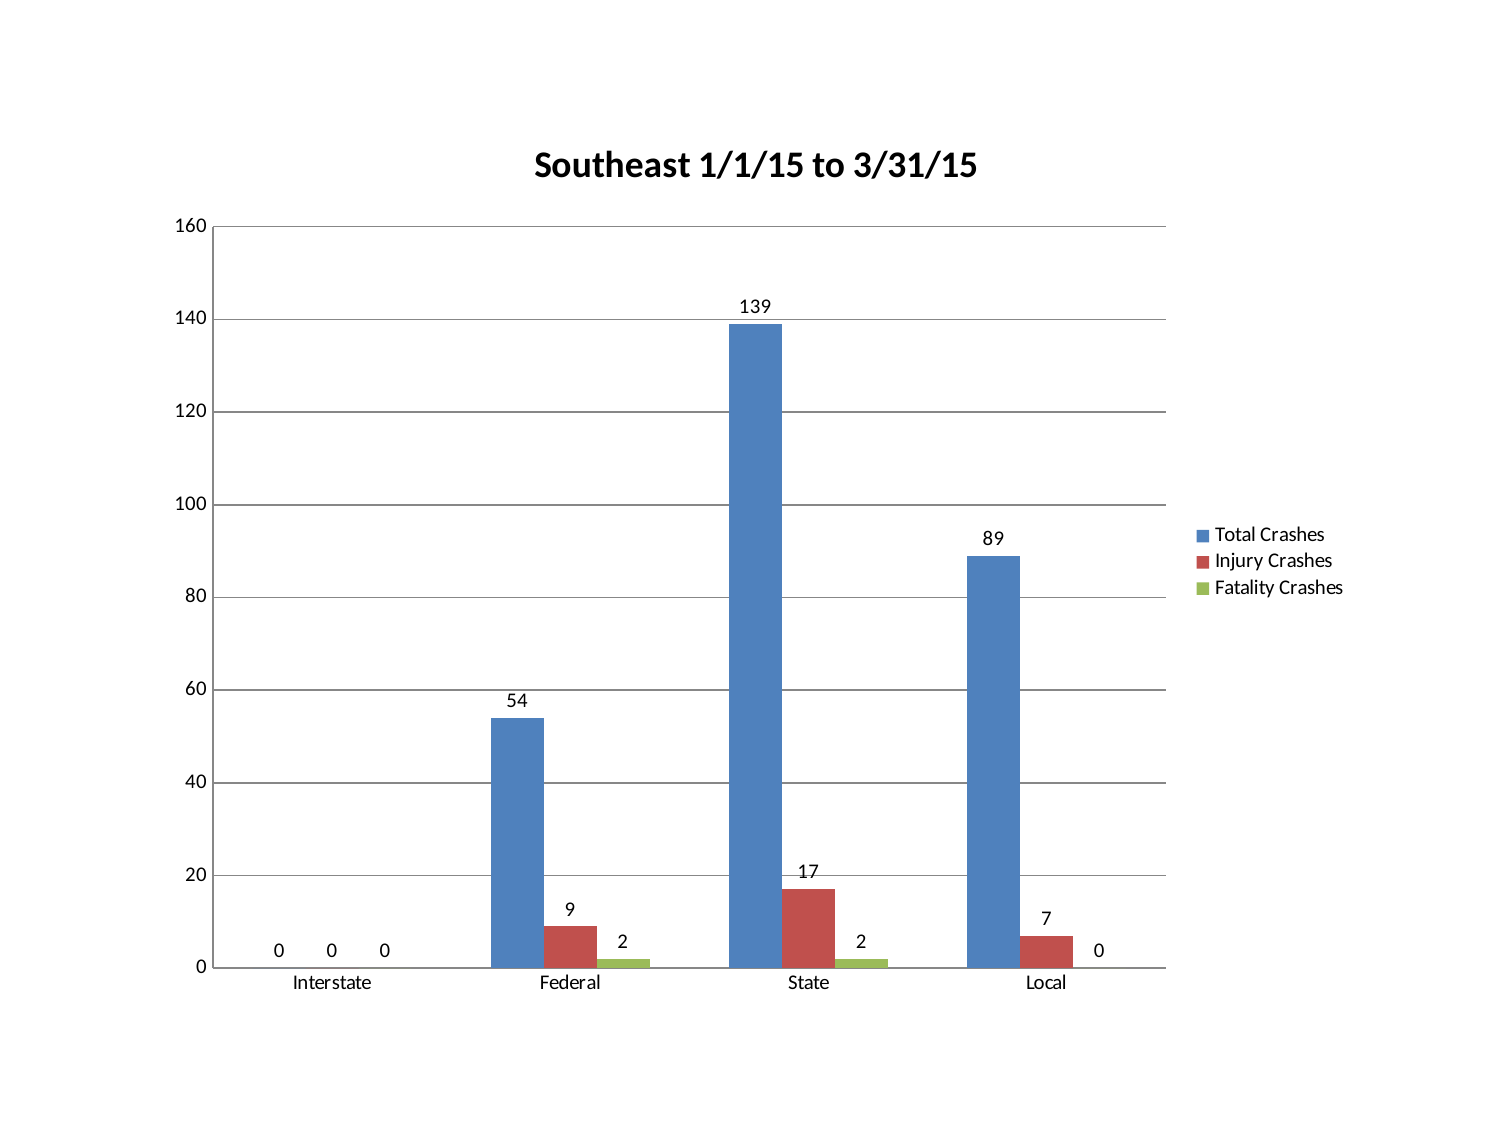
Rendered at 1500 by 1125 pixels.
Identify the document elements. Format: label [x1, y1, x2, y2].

chart [149, 112, 1363, 1013]
